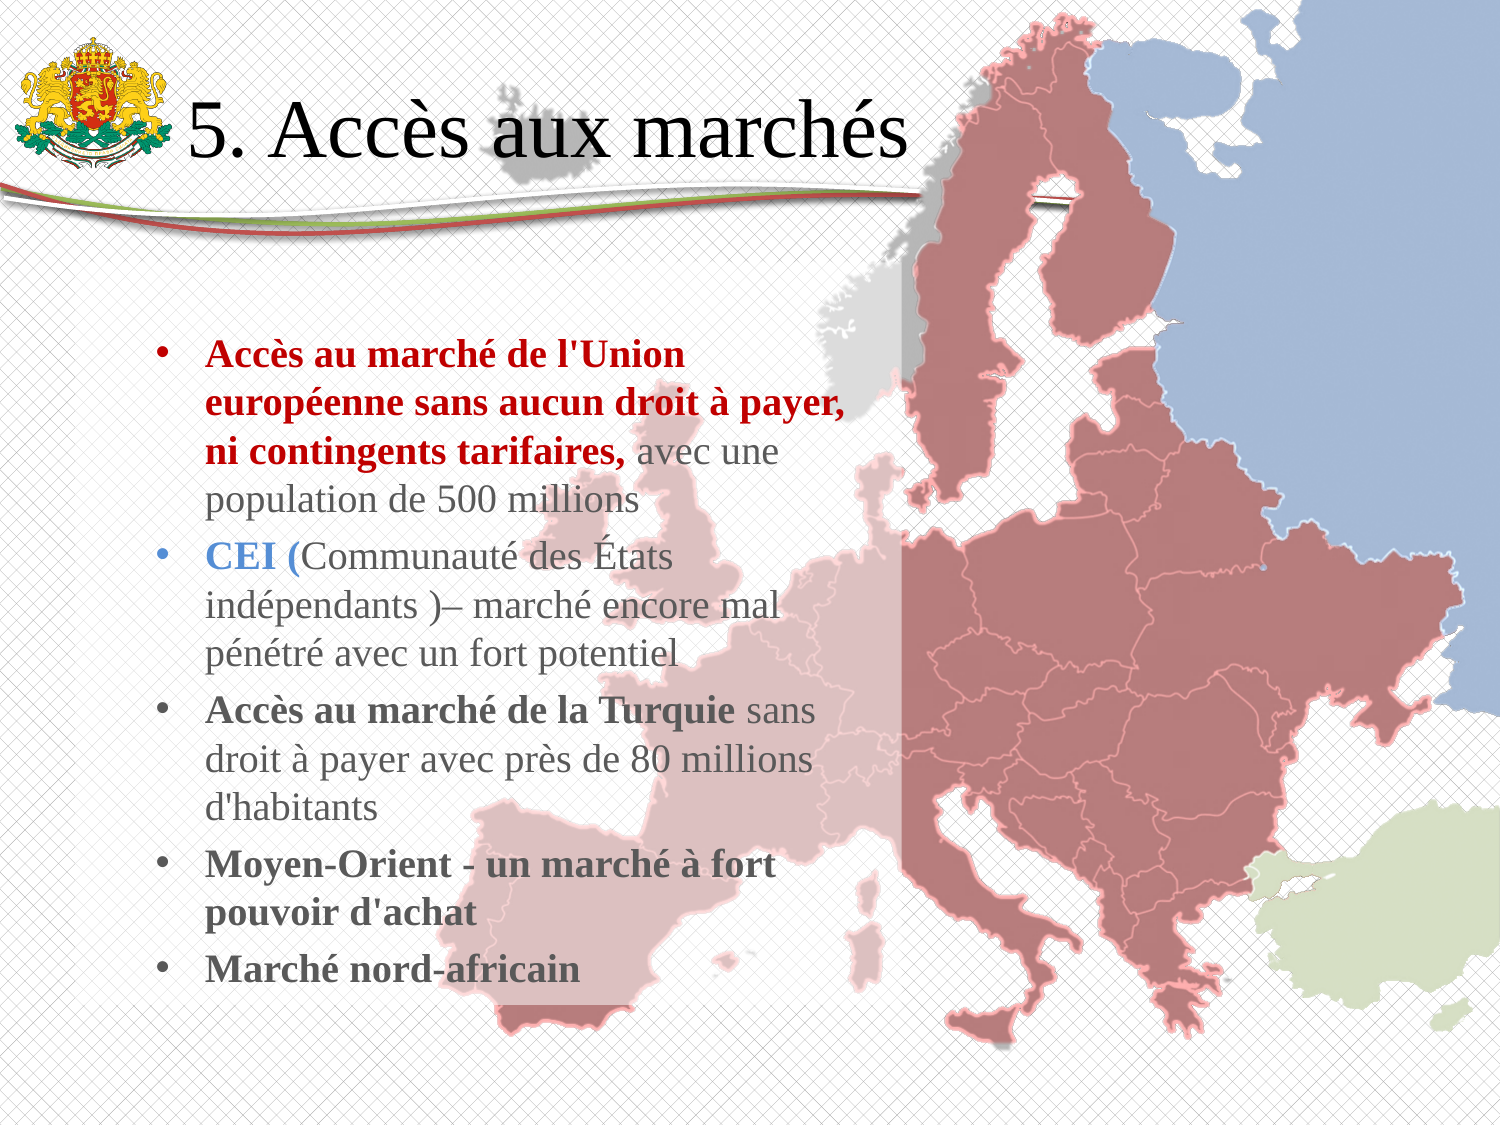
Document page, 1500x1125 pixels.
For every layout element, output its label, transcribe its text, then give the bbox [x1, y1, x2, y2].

picture [404, 0, 1500, 1087]
picture [13, 35, 171, 169]
list Accès au marché de l'Union européenne sans aucun droit à payer, ni contingents tarifaires, avec une population de 500 millions CEI (Communauté des États indépendants )– marché encore mal pénétré avec un fort potentiel Accès au marché de la Turquie sans droit à payer avec près de 80 millions d'habitants Moyen-Orient - un marché à fort pouvoir d'achat Marché nord-africain [75, 262, 398, 1005]
title 5. Accès aux marchés [171, 30, 398, 219]
